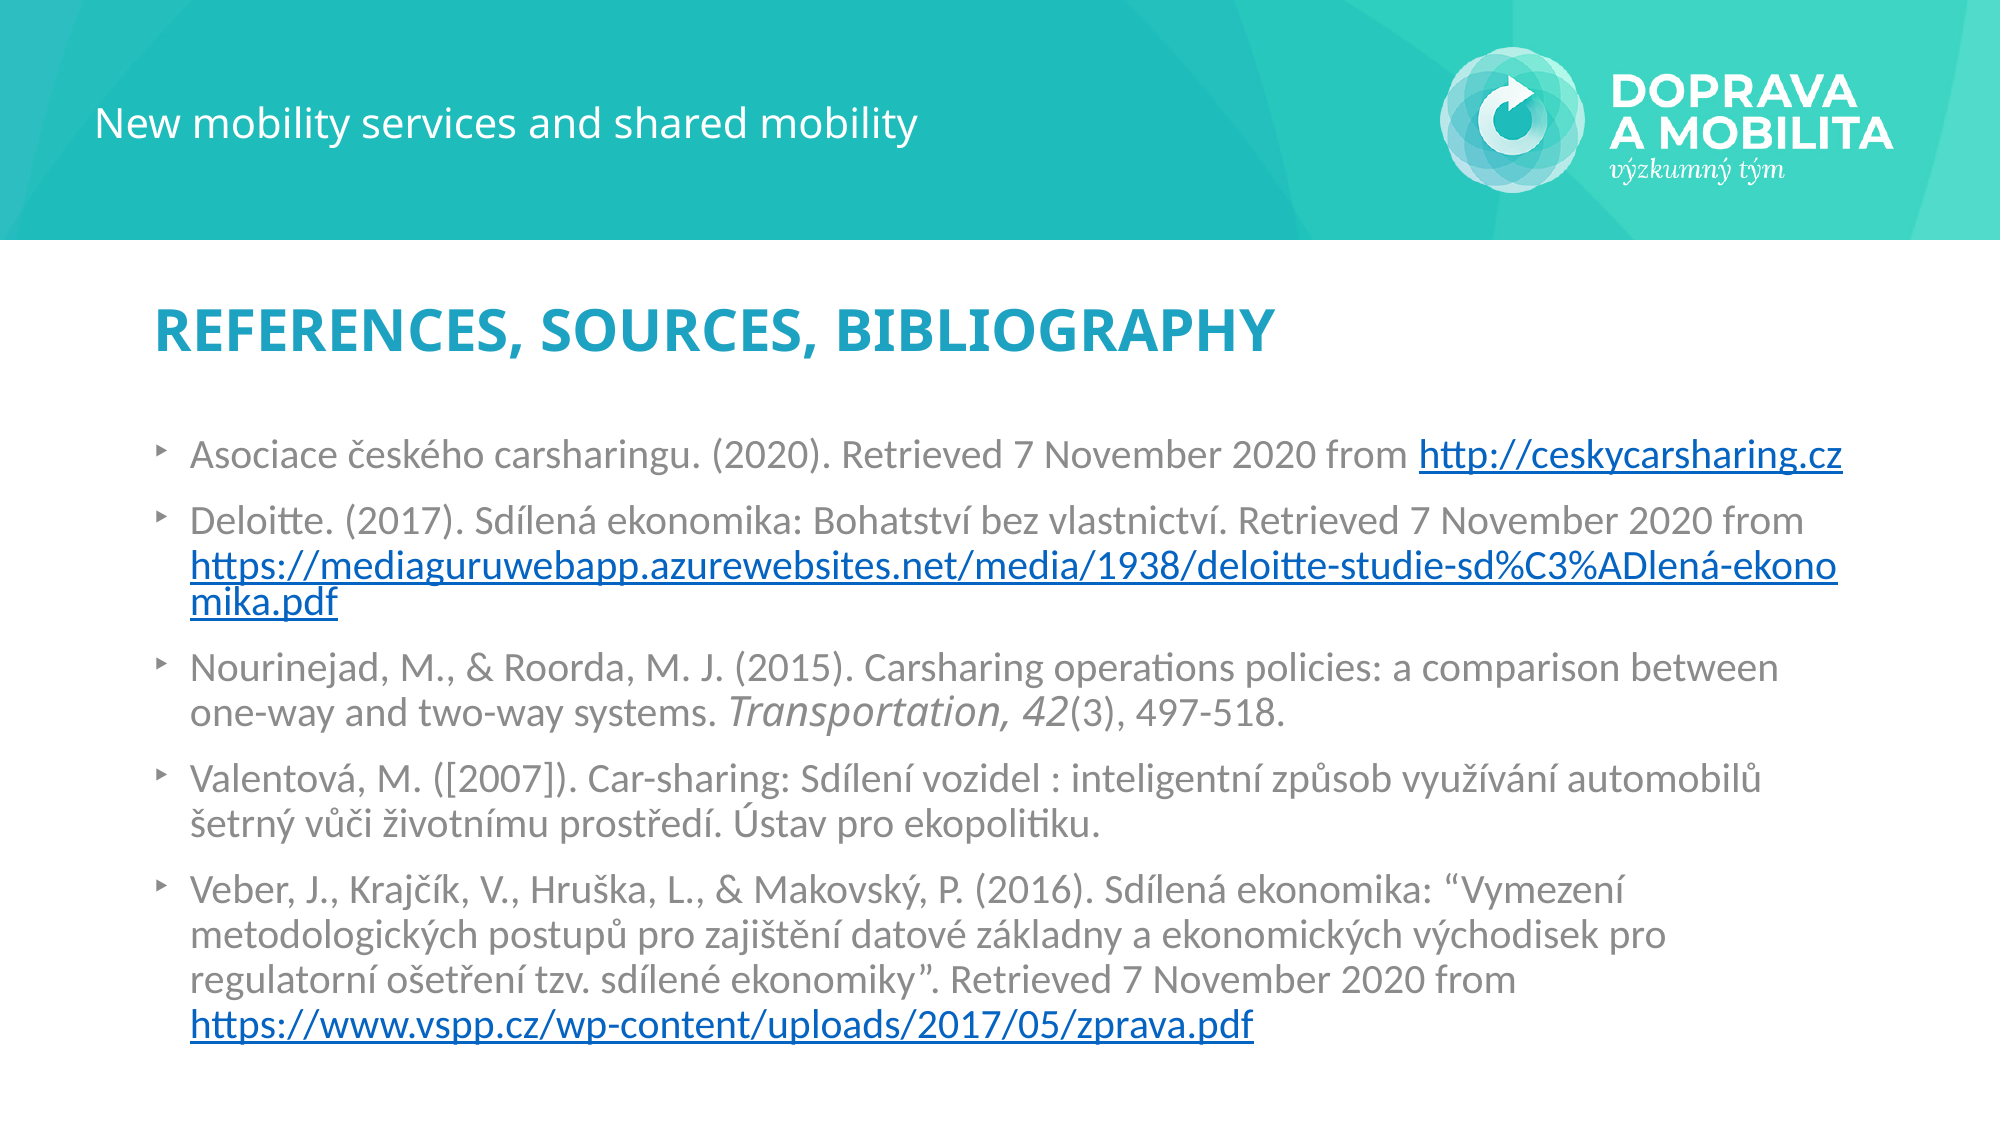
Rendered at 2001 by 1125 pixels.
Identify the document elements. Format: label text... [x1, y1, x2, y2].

list Asociace českého carsharingu. (2020). Retrieved 7 November 2020 from http://ceskycarsharing.cz Deloitte. (2017). Sdílená ekonomika: Bohatství bez vlastnictví. Retrieved 7 November 2020 from https://mediaguruwebapp.azurewebsites.net/media/1938/deloitte-studie-sd%C3%ADlená-ekonomika.pdf Nourinejad, M., & Roorda, M. J. (2015). Carsharing operations policies: a comparison between one-way and two-way systems. Transportation, 42(3), 497-518. Valentová, M. ([2007]). Car-sharing: Sdílení vozidel : inteligentní způsob využívání automobilů šetrný vůči životnímu prostředí. Ústav pro ekopolitiku. Veber, J., Krajčík, V., Hruška, L., & Makovský, P. (2016). Sdílená ekonomika: “Vymezení metodologických postupů pro zajištění datové základny a ekonomických východisek pro regulatorní ošetření tzv. sdílené ekonomiky”. Retrieved 7 November 2020 from https://www.vspp.cz/wp-content/uploads/2017/05/zprava.pdf [138, 425, 1867, 1058]
title References, Sources, Bibliography [138, 279, 1867, 385]
picture [0, 0, 2000, 240]
